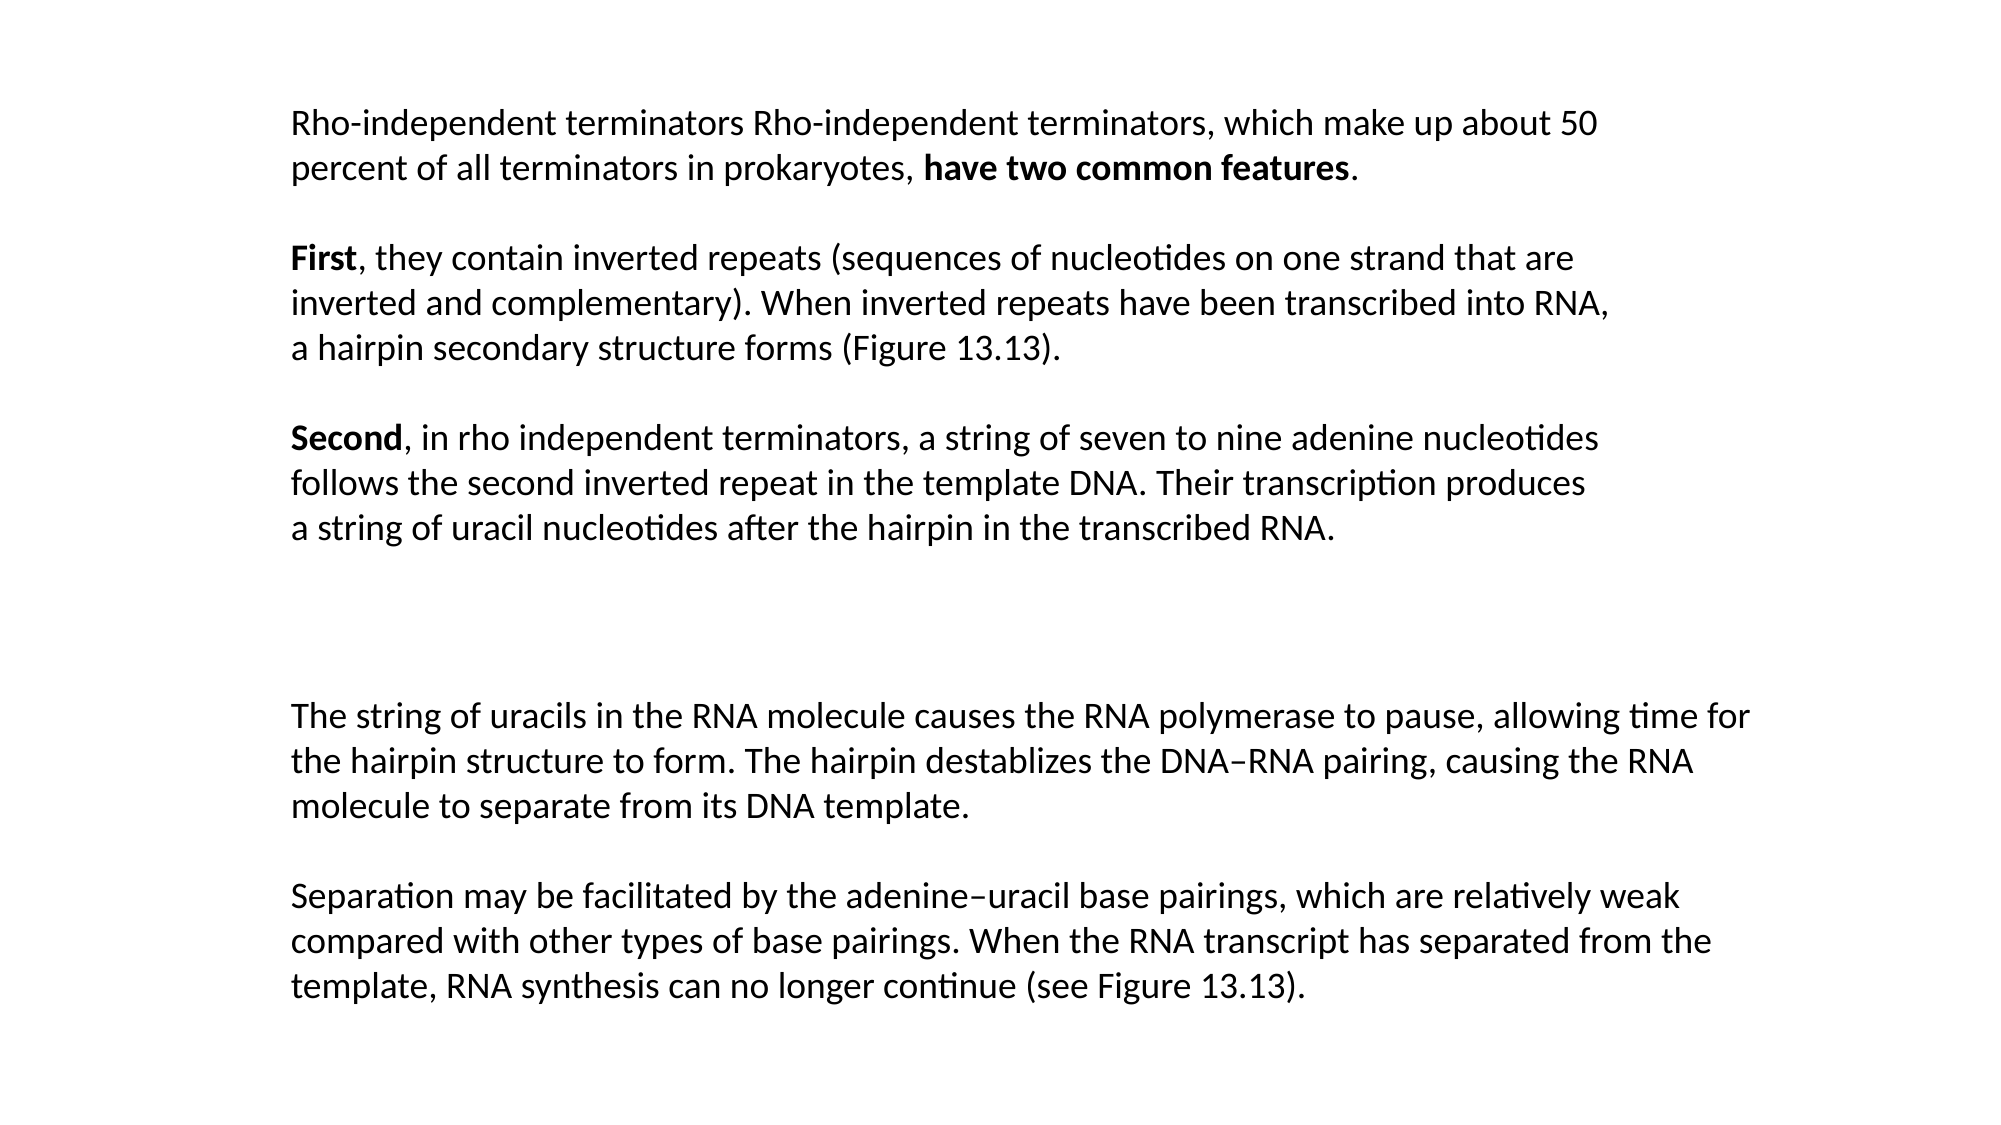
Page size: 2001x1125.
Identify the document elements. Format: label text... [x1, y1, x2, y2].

text_box Rho-independent terminators Rho-independent terminators, which make up about 50 percent of all terminators in prokaryotes, have two common features. First, they contain inverted repeats (sequences of nucleotides on one strand that are inverted and complementary). When inverted repeats have been transcribed into RNA, a hairpin secondary structure forms (Figure 13.13). Second, in rho independent terminators, a string of seven to nine adenine nucleotides follows the second inverted repeat in the template DNA. Their transcription produces a string of uracil nucleotides after the hairpin in the transcribed RNA. [276, 90, 1628, 556]
text_box The string of uracils in the RNA molecule causes the RNA polymerase to pause, allowing time for the hairpin structure to form. The hairpin destablizes the DNA–RNA pairing, causing the RNA molecule to separate from its DNA template. Separation may be facilitated by the adenine–uracil base pairings, which are relatively weak compared with other types of base pairings. When the RNA transcript has separated from the template, RNA synthesis can no longer continue (see Figure 13.13). [276, 683, 1788, 1014]
